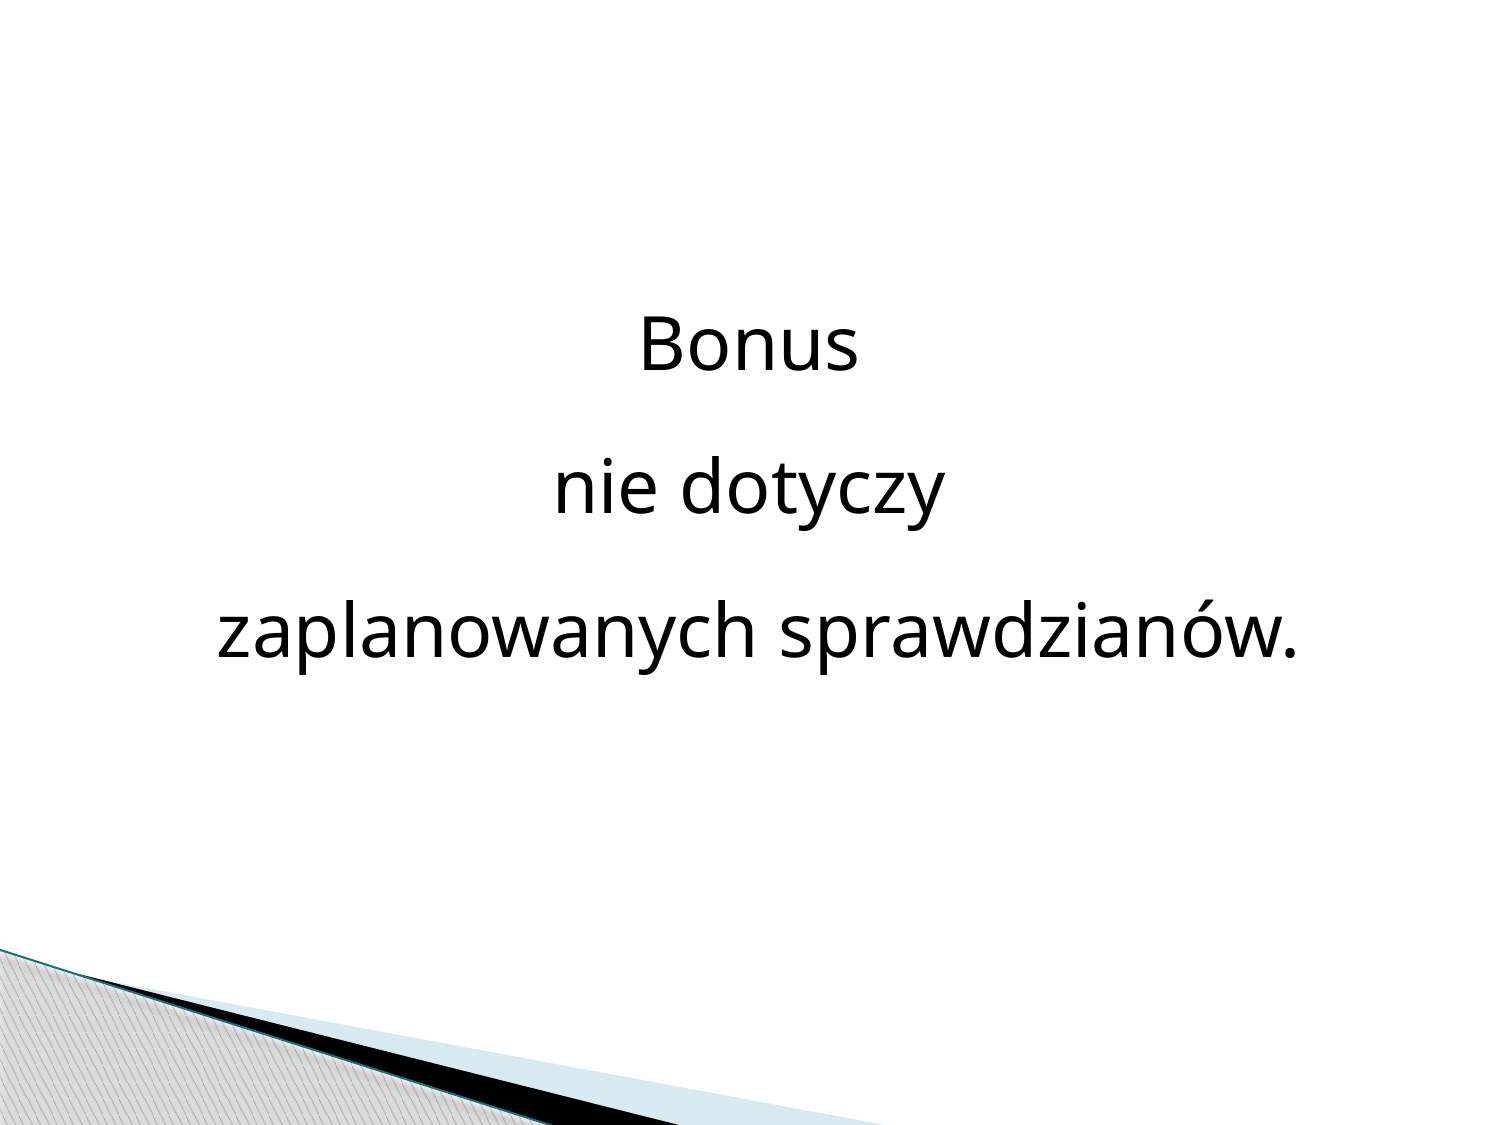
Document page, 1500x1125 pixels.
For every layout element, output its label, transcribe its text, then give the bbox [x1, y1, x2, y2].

list Bonus nie dotyczy zaplanowanych sprawdzianów. [75, 243, 1425, 986]
